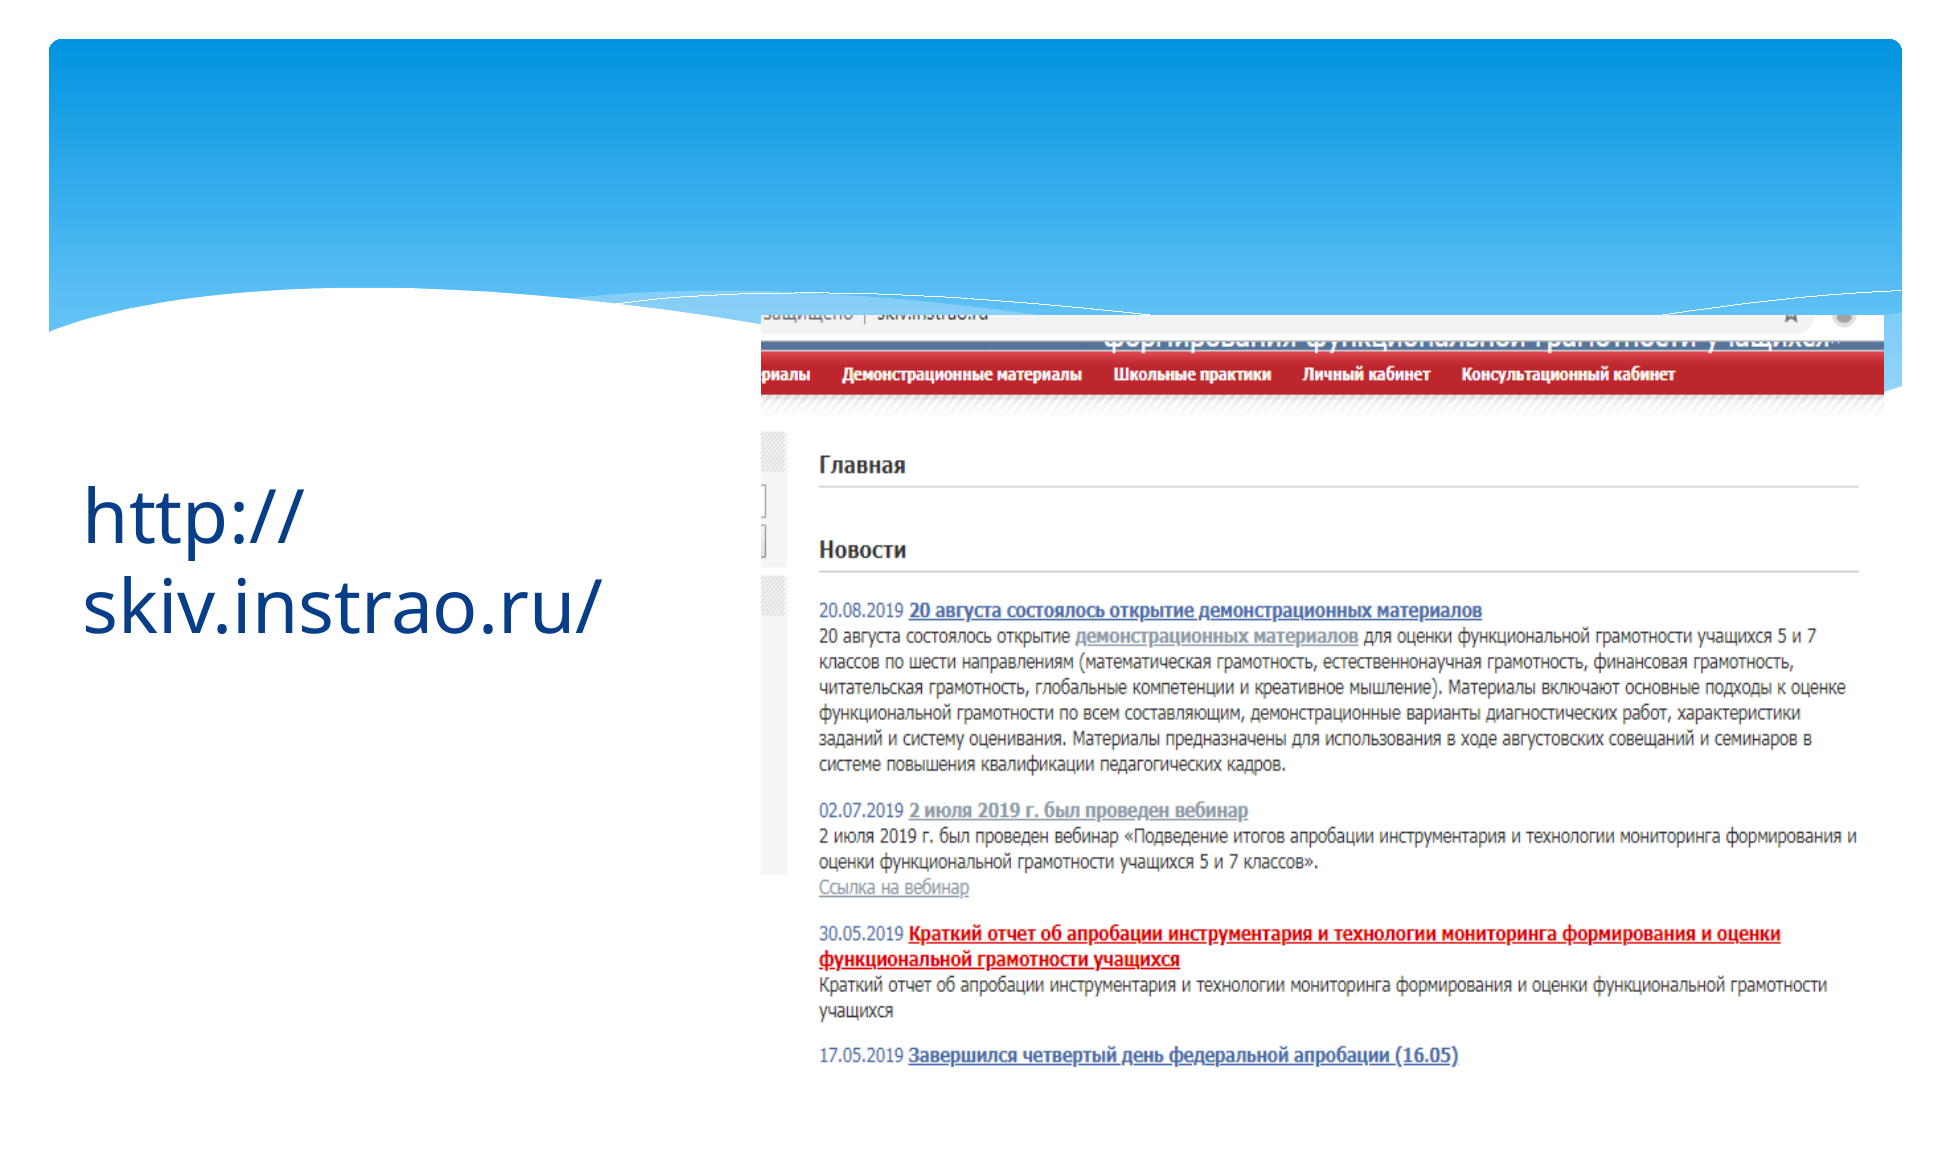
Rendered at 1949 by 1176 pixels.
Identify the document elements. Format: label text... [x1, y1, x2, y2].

list http://skiv.instrao.ru/ [64, 459, 755, 1050]
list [761, 315, 1885, 1073]
